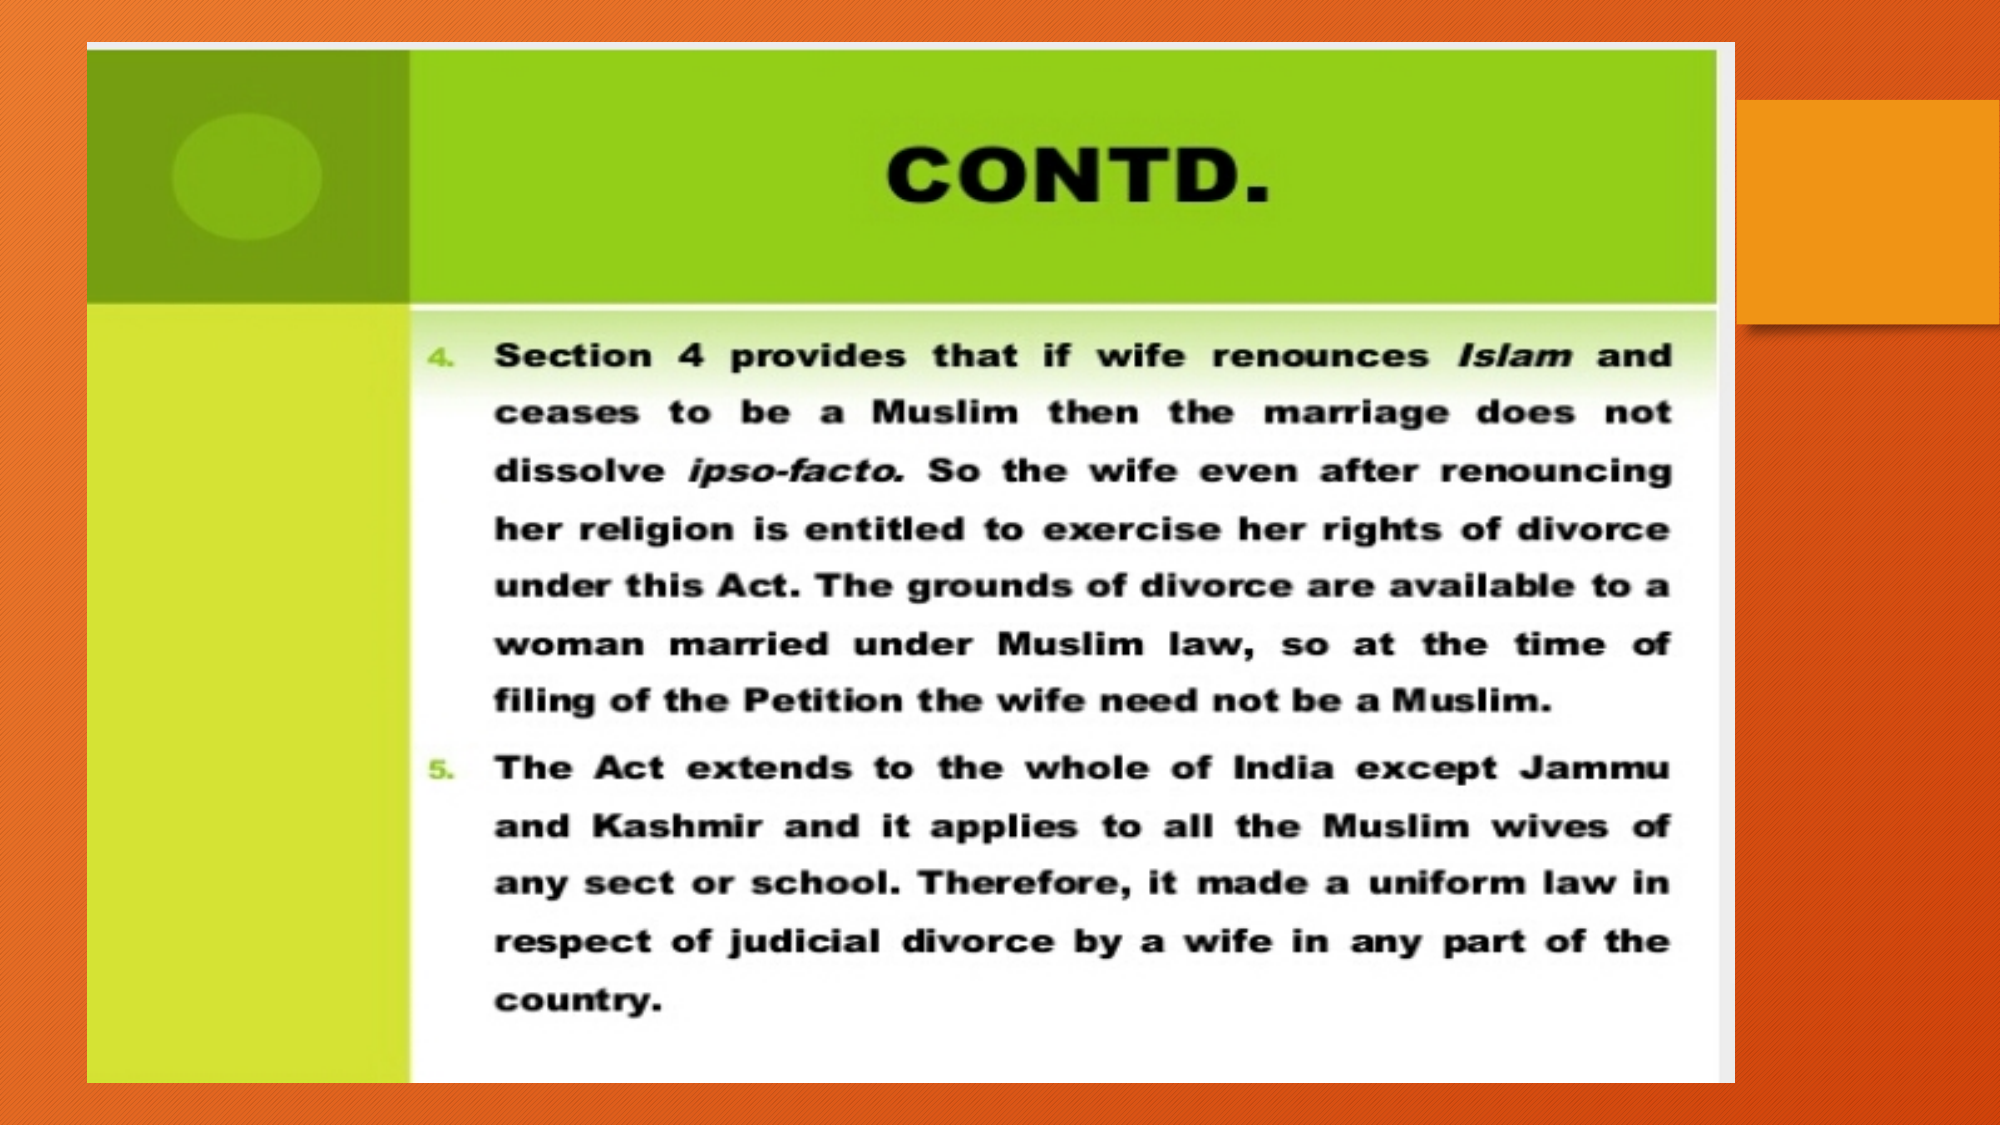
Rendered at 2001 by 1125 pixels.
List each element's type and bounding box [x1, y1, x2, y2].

picture [87, 42, 1735, 1083]
picture [1736, 325, 2000, 347]
